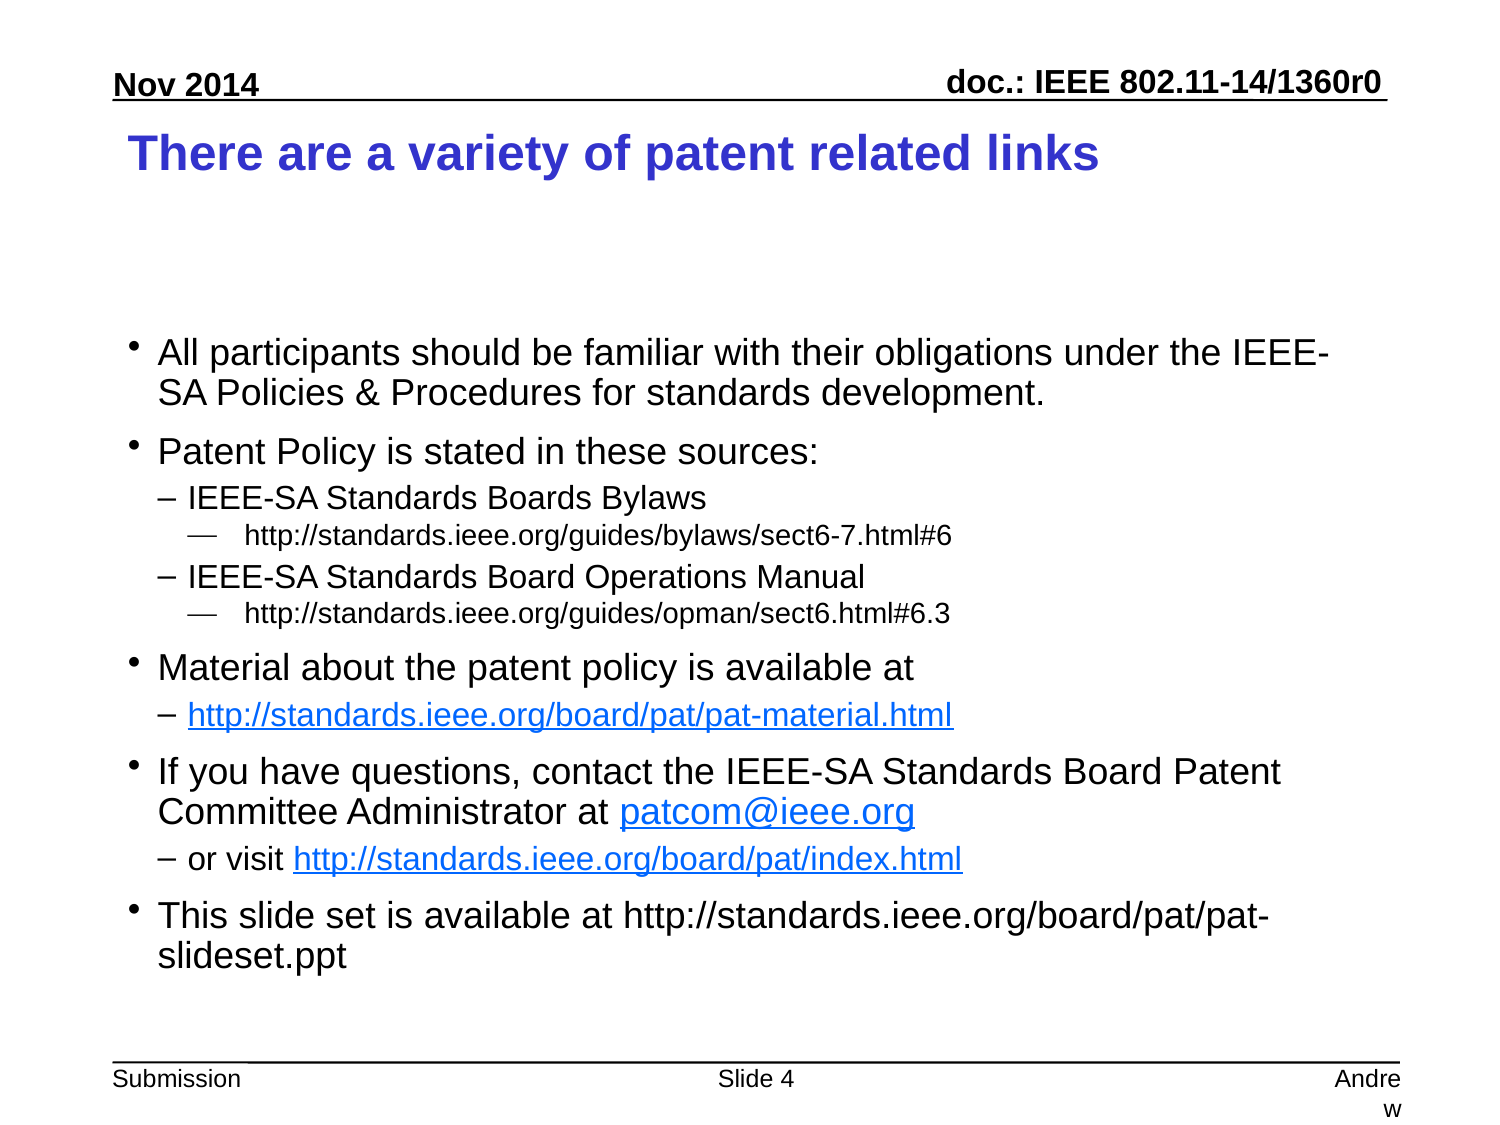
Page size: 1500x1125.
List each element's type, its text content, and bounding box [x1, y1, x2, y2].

title There are a variety of patent related links [112, 112, 1388, 288]
slide_number Slide 4 [709, 1063, 803, 1093]
footer Andrew Myles, Cisco [1320, 1061, 1402, 1093]
list All participants should be familiar with their obligations under the IEEE-SA Policies & Procedures for standards development. Patent Policy is stated in these sources: IEEE-SA Standards Boards Bylaws http://standards.ieee.org/guides/bylaws/sect6-7.html#6 IEEE-SA Standards Board Operations Manual http://standards.ieee.org/guides/opman/sect6.html#6.3 Material about the patent policy is available at http://standards.ieee.org/board/pat/pat-material.html If you have questions, contact the IEEE-SA Standards Board Patent Committee Administrator at patcom@ieee.org or visit http://standards.ieee.org/board/pat/index.html This slide set is available at http://standards.ieee.org/board/pat/pat-slideset.ppt [112, 324, 1388, 1063]
